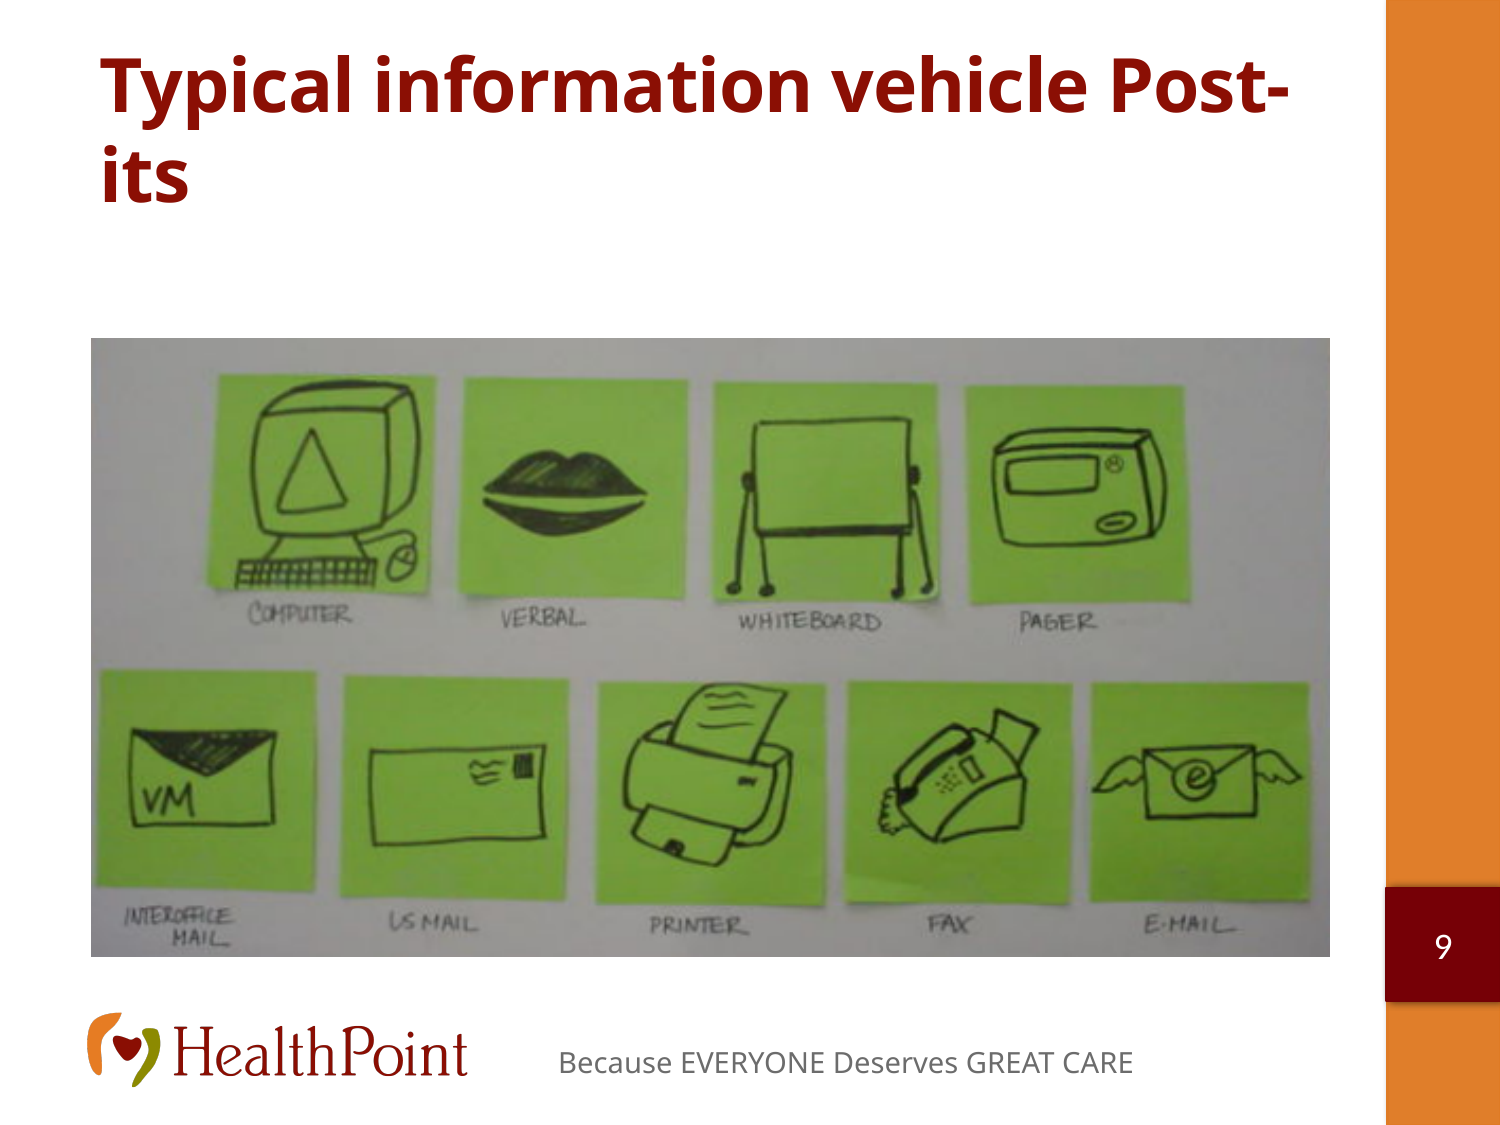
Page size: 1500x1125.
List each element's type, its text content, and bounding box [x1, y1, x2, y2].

title Typical information vehicle Post-its [84, 48, 1335, 207]
picture [90, 338, 1330, 958]
picture [75, 1000, 476, 1095]
